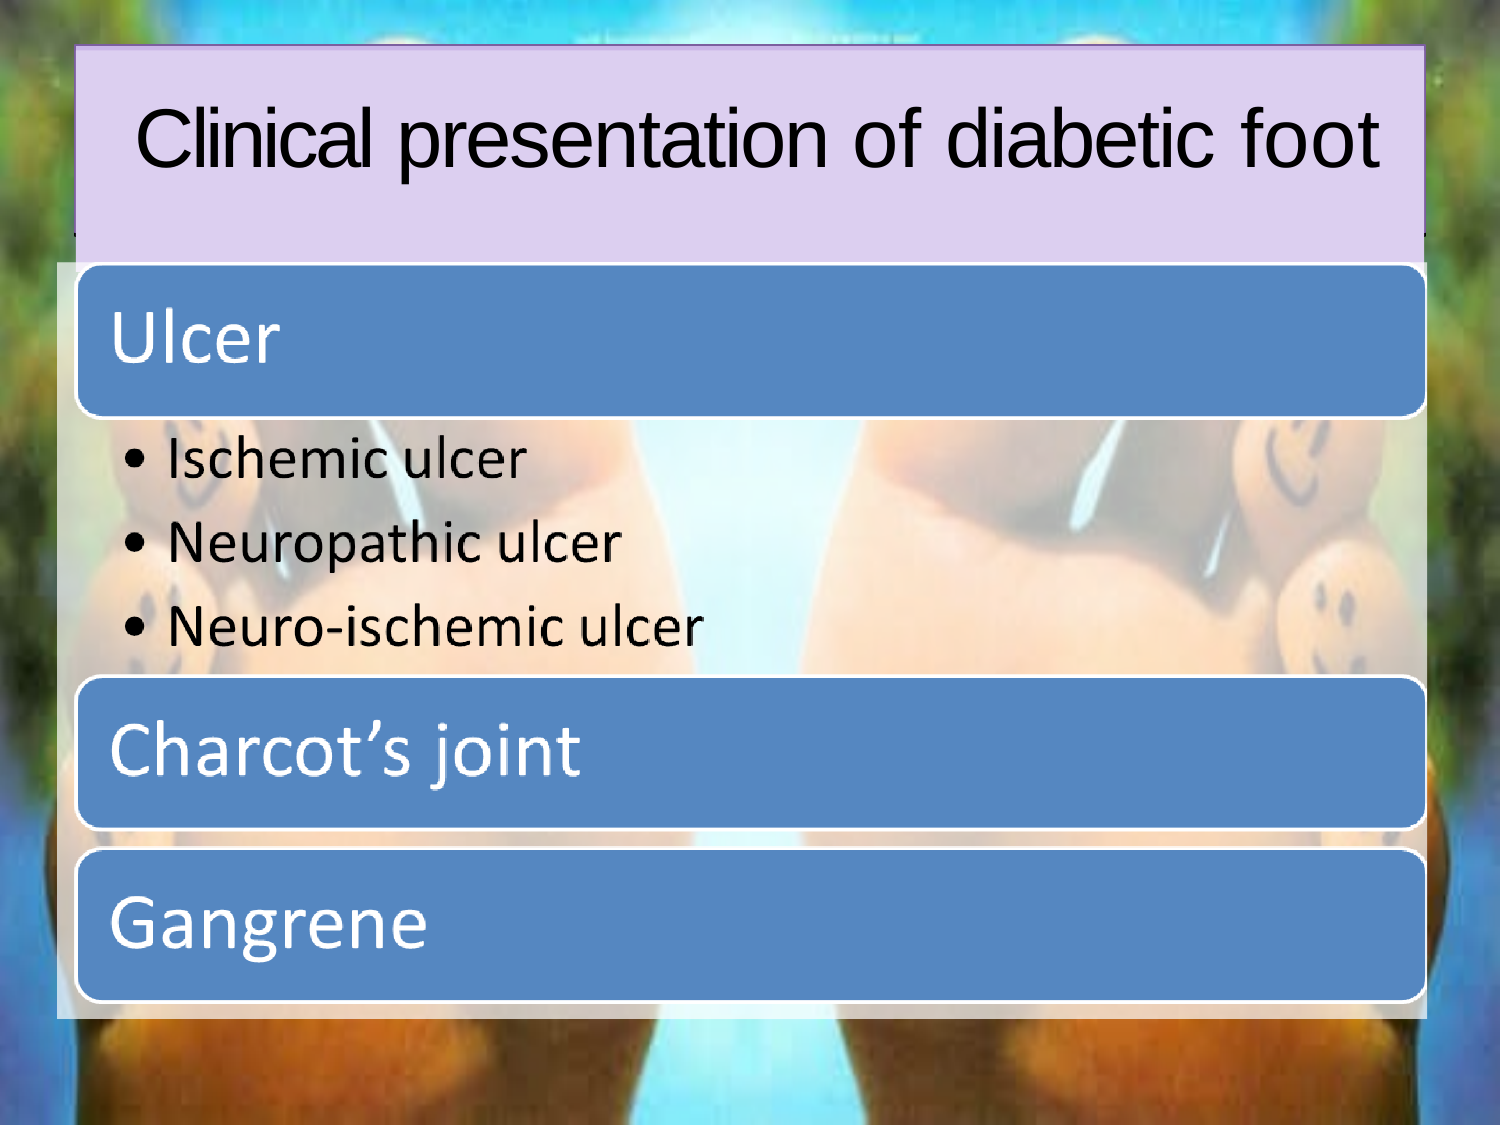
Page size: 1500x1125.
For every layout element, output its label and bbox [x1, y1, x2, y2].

picture [0, 0, 1500, 1125]
title [75, 50, 1425, 262]
text_box [57, 262, 1428, 1019]
text_box [74, 44, 1426, 236]
